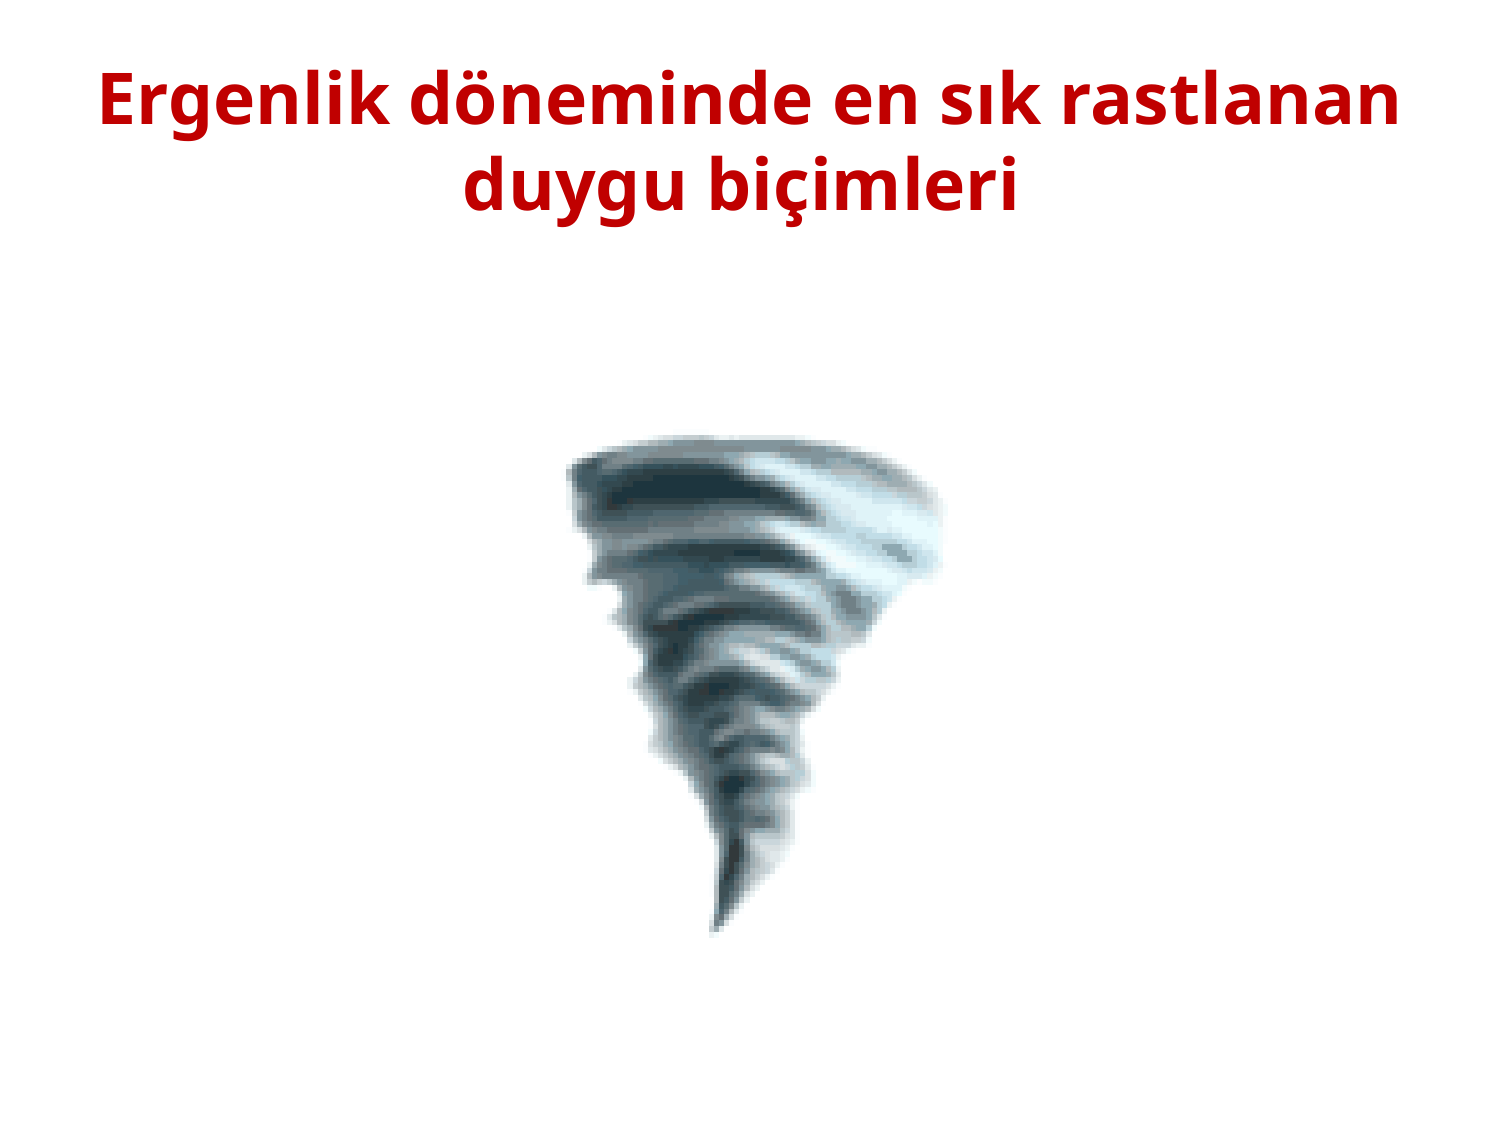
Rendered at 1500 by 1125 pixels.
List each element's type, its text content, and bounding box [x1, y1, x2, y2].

picture [449, 412, 1051, 938]
title Ergenlik döneminde en sık rastlanan duygu biçimleri [75, 45, 1425, 233]
